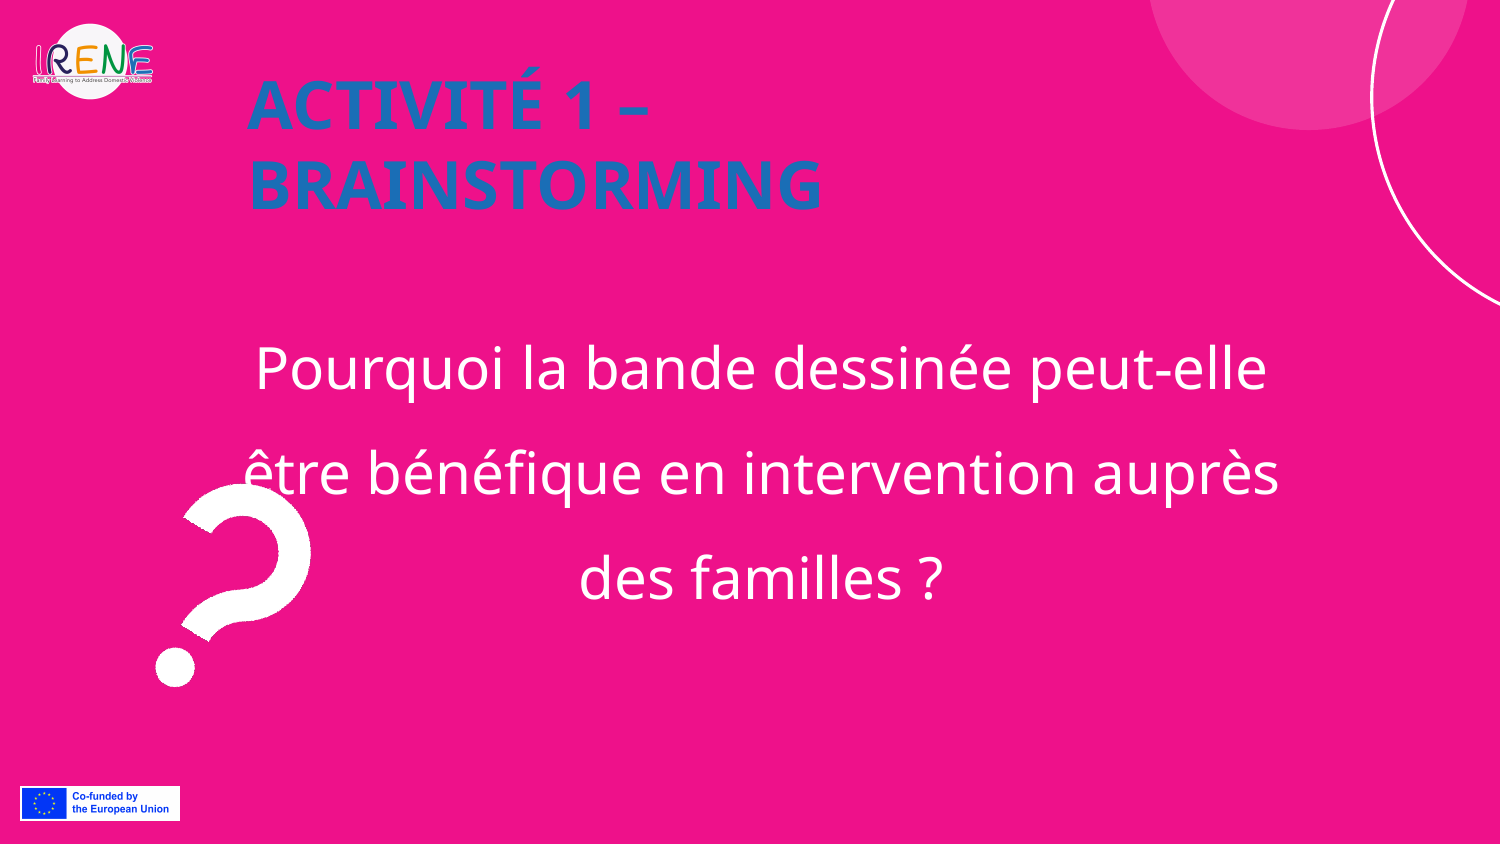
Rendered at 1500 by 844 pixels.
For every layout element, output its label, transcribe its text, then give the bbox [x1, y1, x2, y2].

title ACTIVITÉ 1 – BRAINSTORMING [232, 47, 1202, 244]
text_box Pourquoi la bande dessinée peut-elle être bénéfique en intervention auprès des familles ? [193, 281, 1307, 517]
picture [19, 786, 180, 821]
picture [44, 411, 398, 766]
picture [0, 23, 189, 101]
